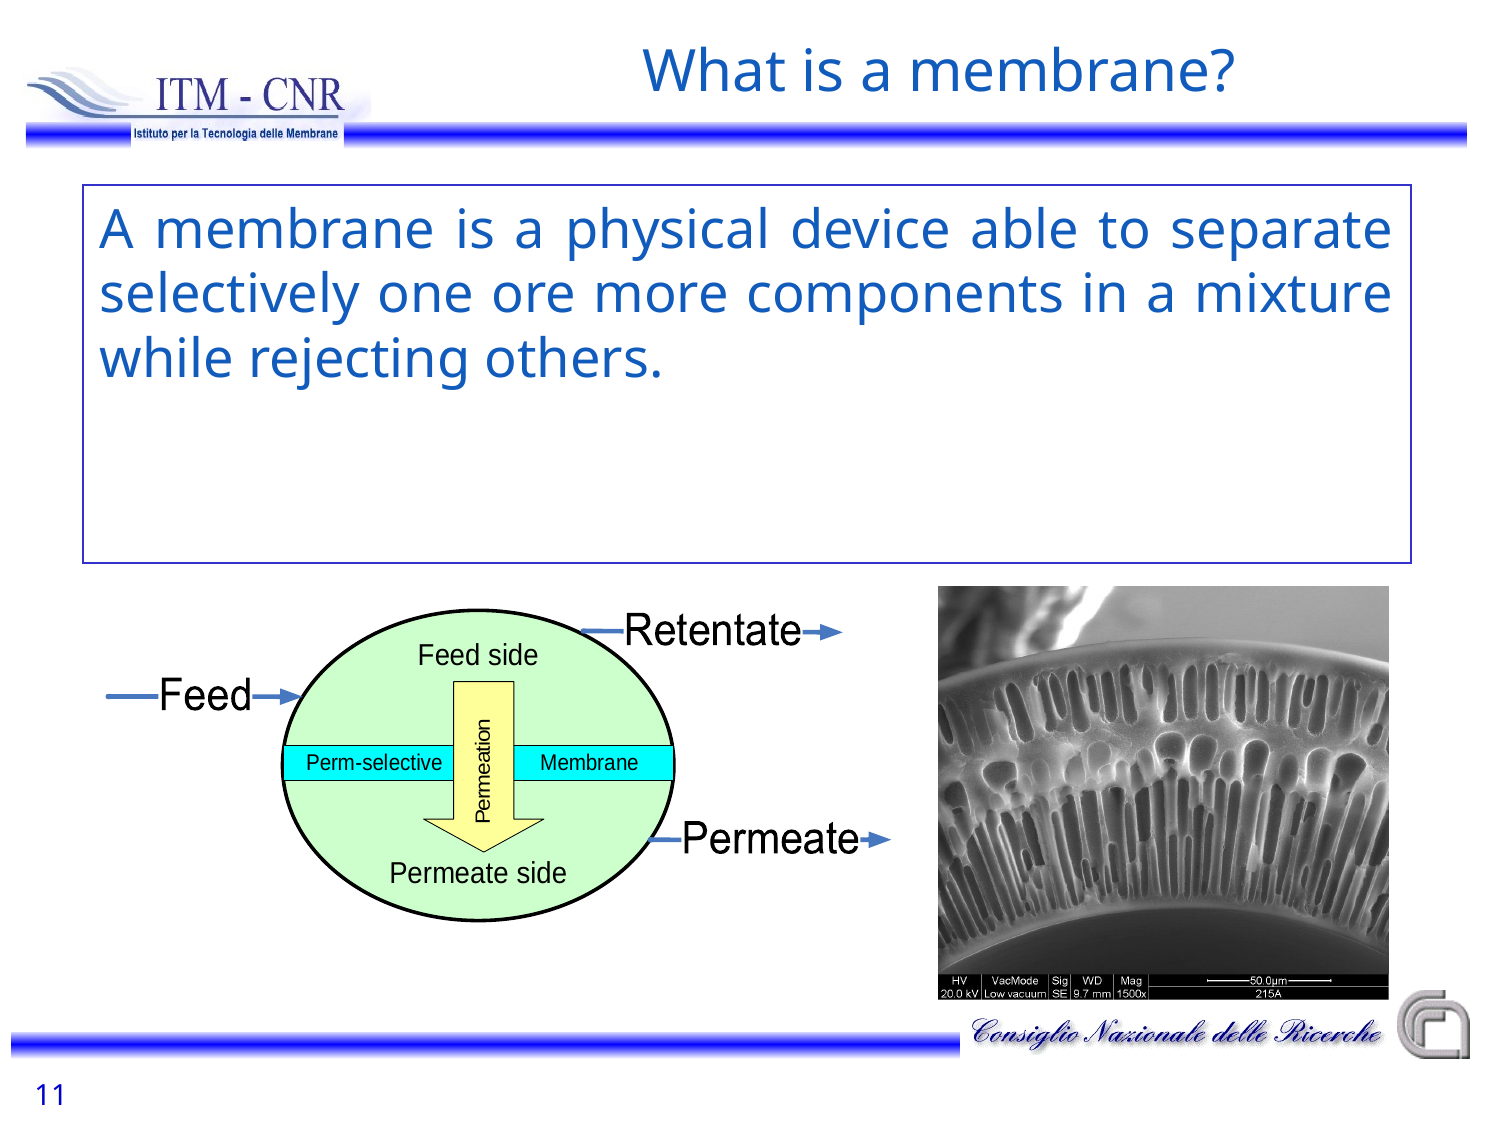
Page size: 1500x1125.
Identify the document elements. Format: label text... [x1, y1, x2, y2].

slide_number 11 [16, 1080, 139, 1111]
text_box What is a membrane? [392, 19, 1486, 118]
picture [1397, 990, 1470, 1059]
picture [22, 67, 372, 141]
text_box A membrane is a physical device able to separate selectively one ore more components in a mixture while rejecting others. [82, 185, 1412, 564]
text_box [82, 597, 916, 928]
picture [960, 1009, 1392, 1059]
picture [938, 585, 1389, 1000]
